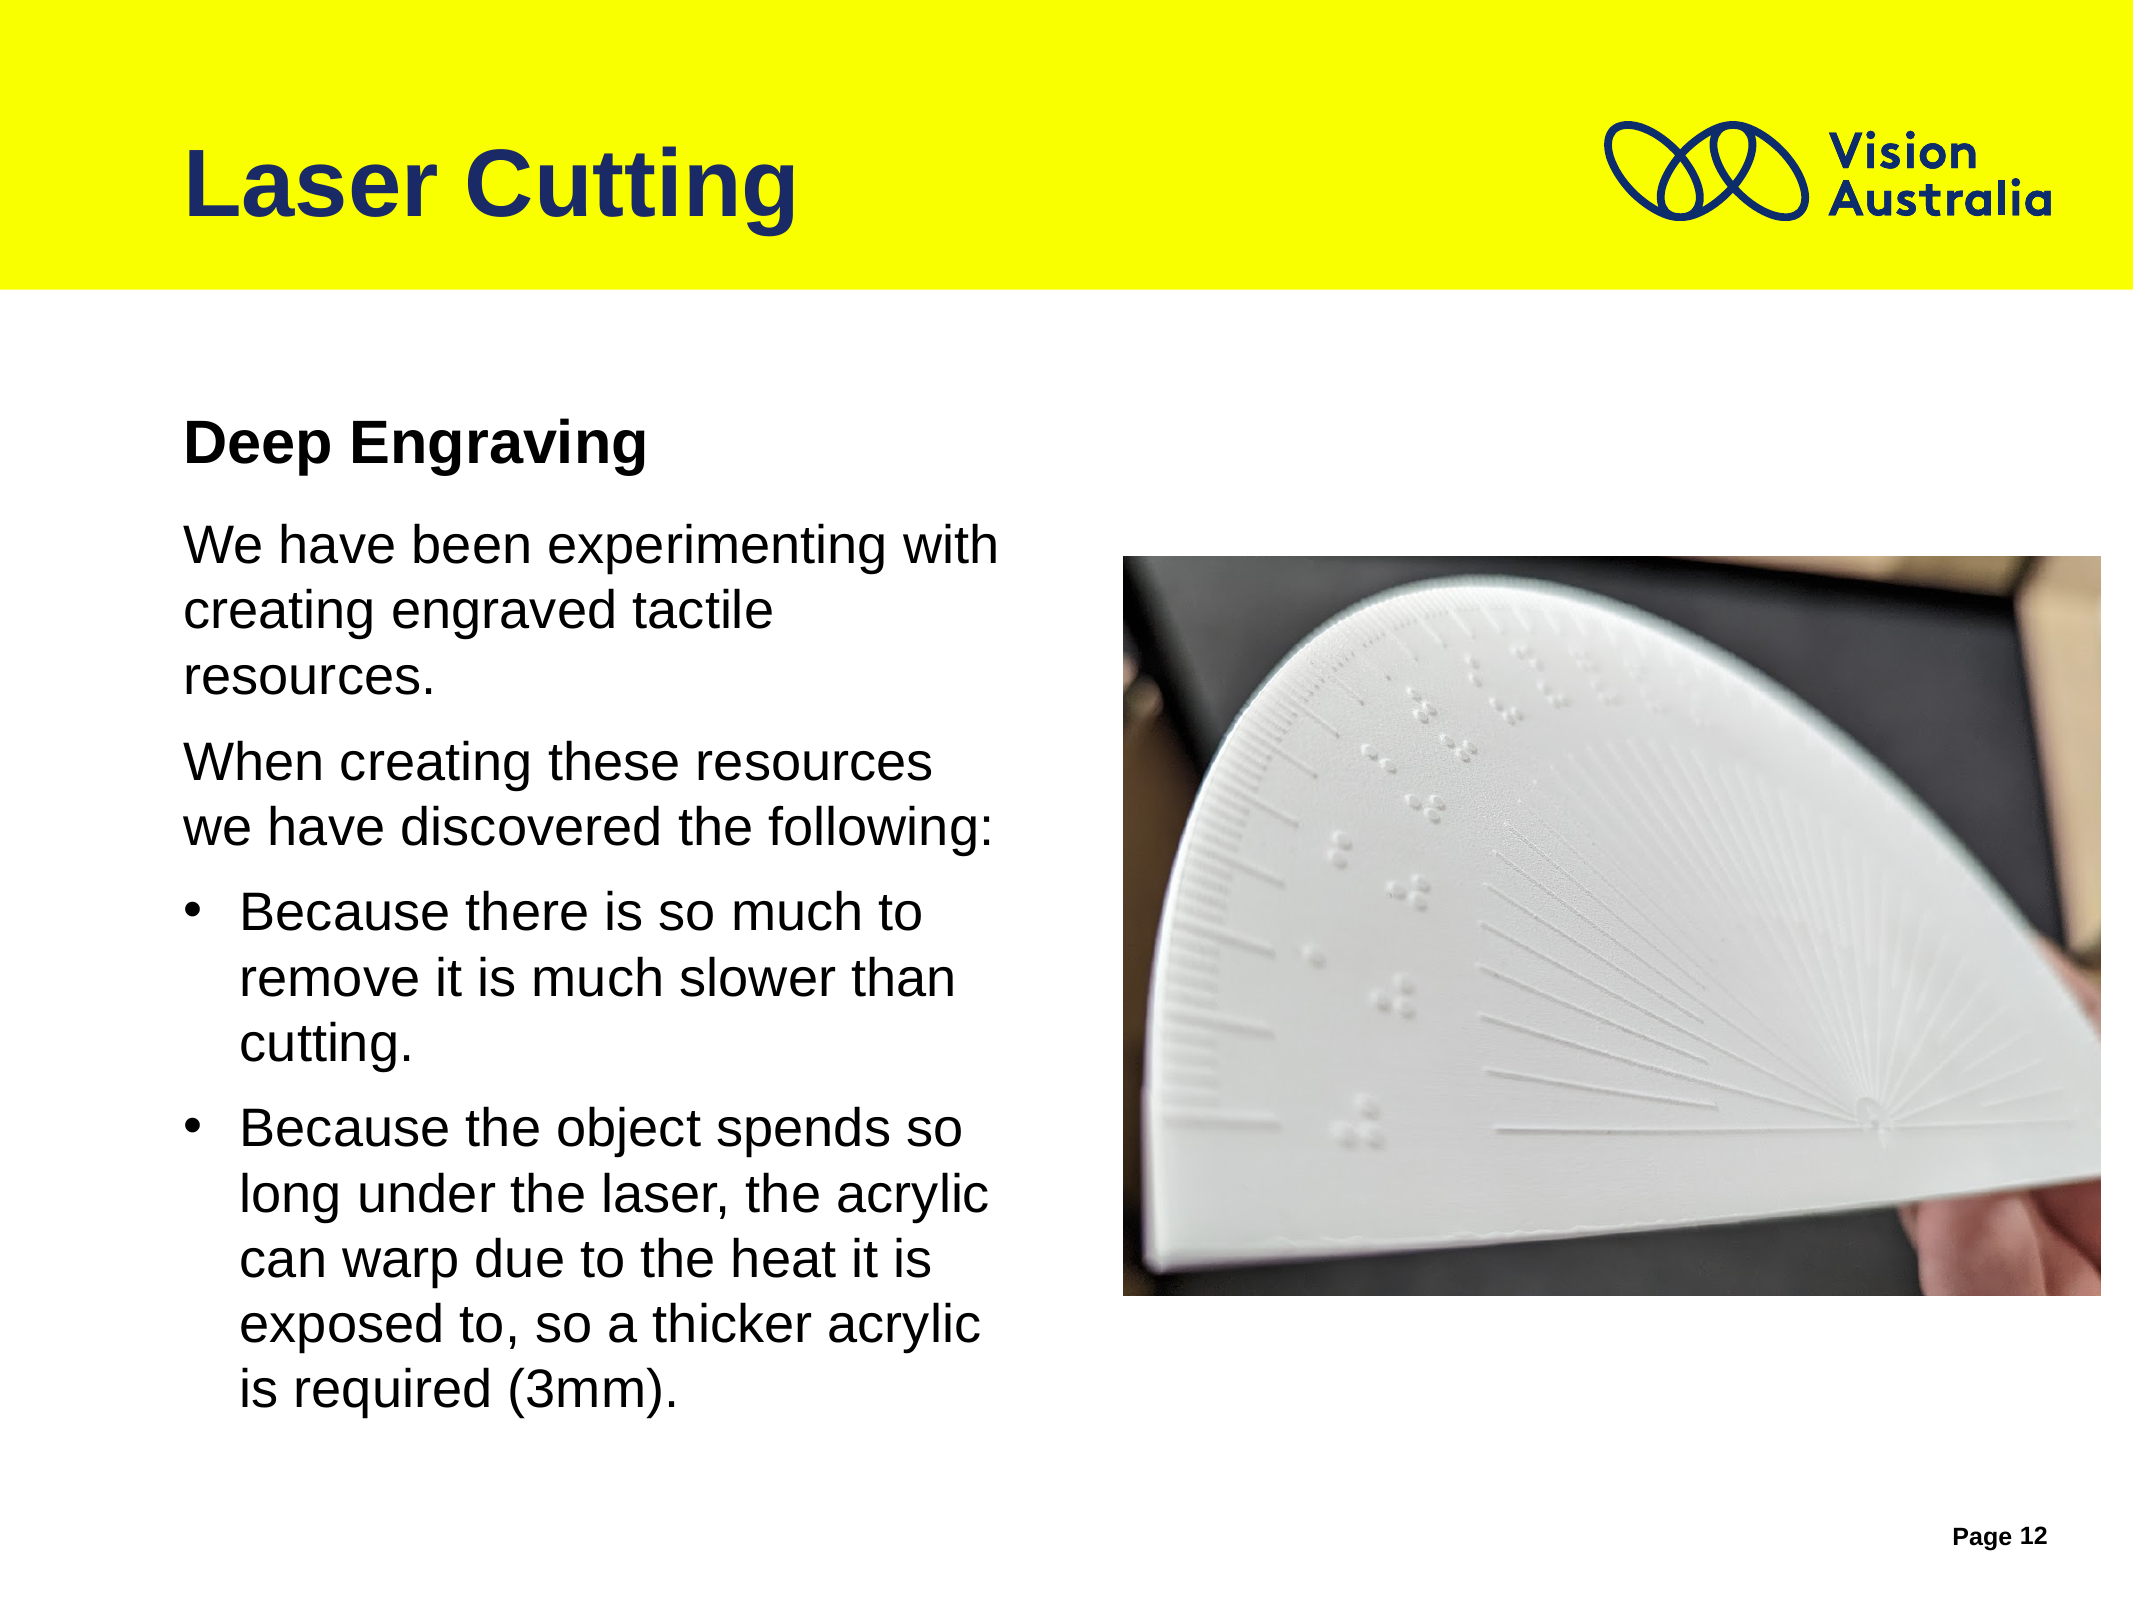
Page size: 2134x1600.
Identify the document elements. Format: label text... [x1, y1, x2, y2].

list Deep Engraving [183, 402, 1011, 476]
slide_number 12 [2019, 1520, 2050, 1550]
list We have been experimenting with creating engraved tactile resources. When creating these resources we have discovered the following: Because there is so much to remove it is much slower than cutting. Because the object spends so long under the laser, the acrylic can warp due to the heat it is exposed to, so a thicker acrylic is required (3mm). [183, 509, 1011, 1480]
picture [1123, 556, 2101, 1296]
title Laser Cutting [183, 84, 1523, 238]
